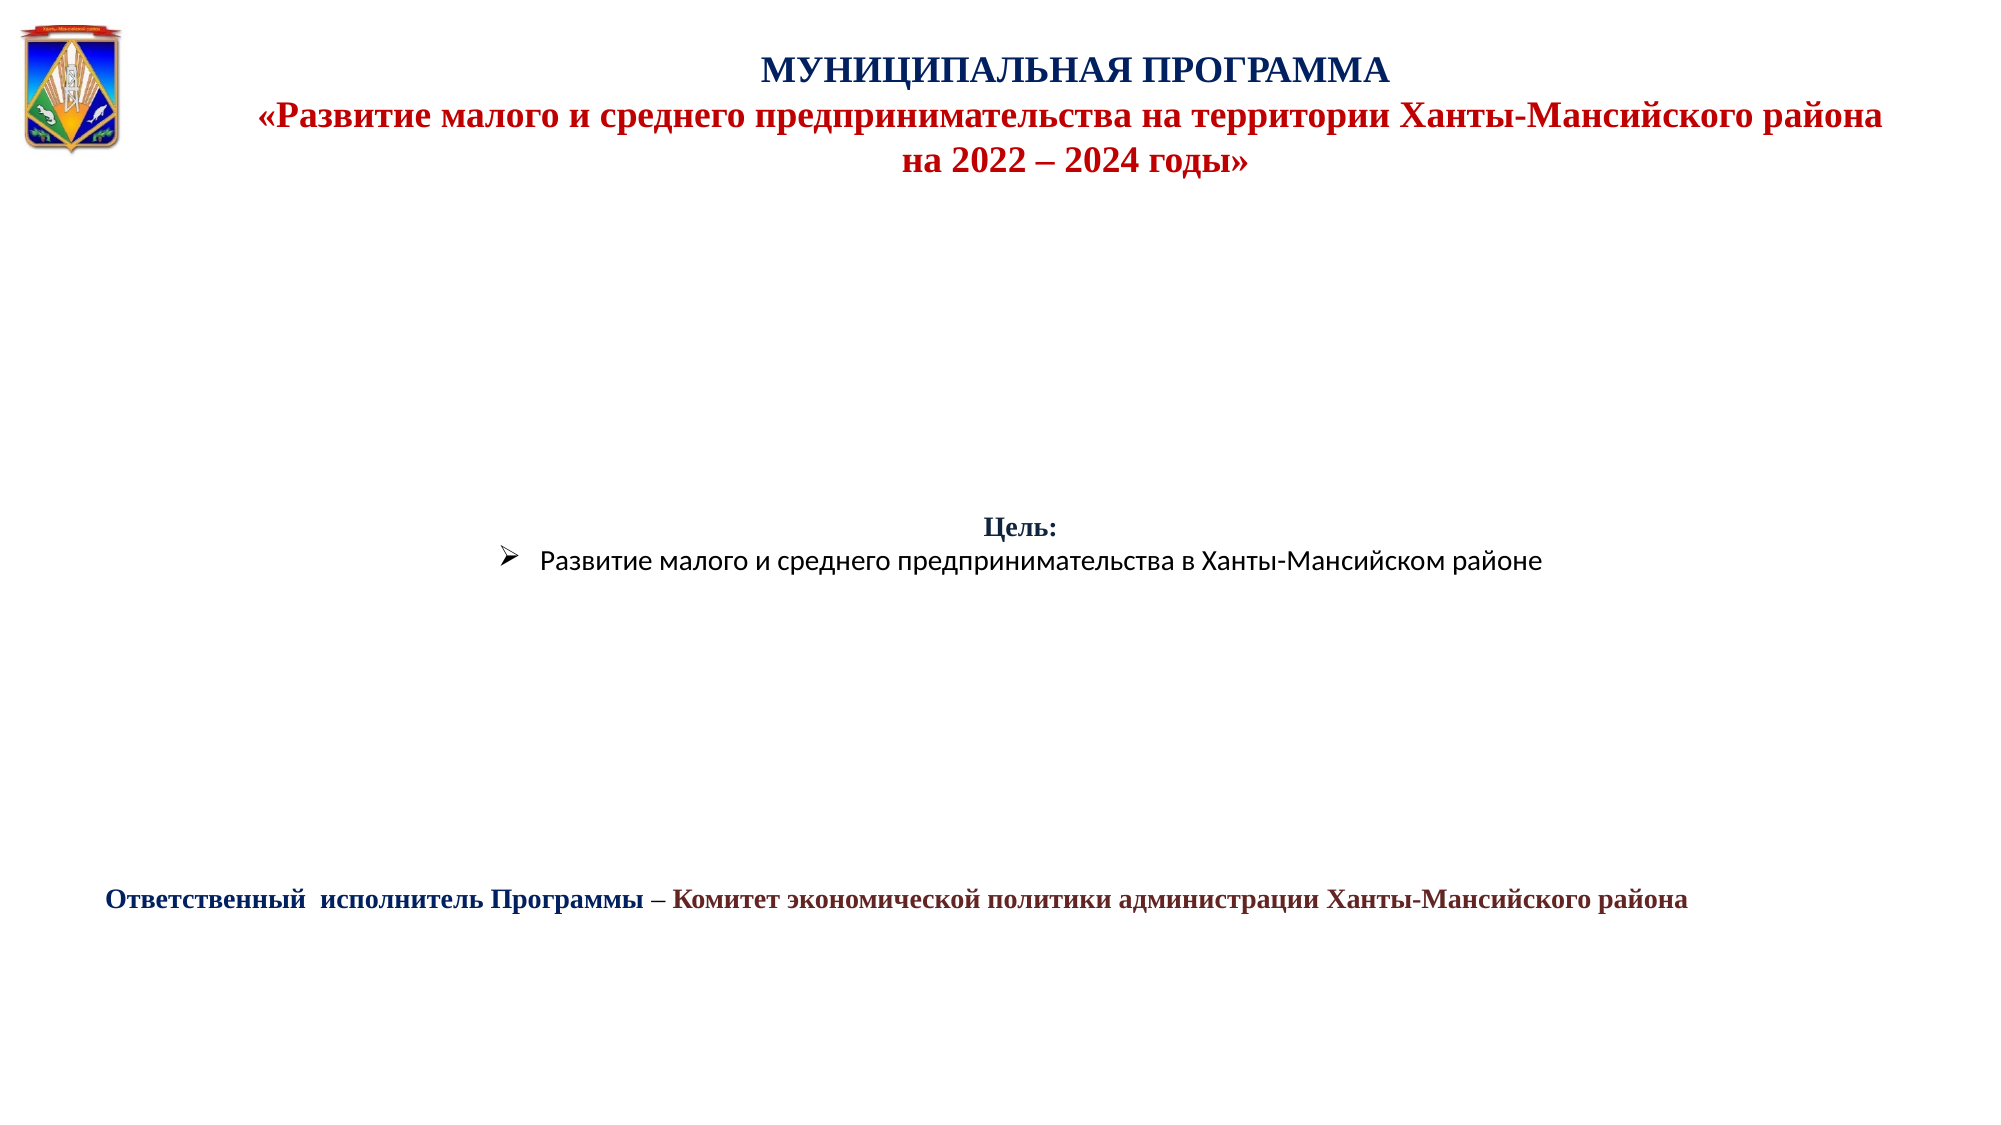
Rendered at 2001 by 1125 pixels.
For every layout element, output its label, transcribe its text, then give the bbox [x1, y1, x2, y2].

text_box Ответственный исполнитель Программы – Комитет экономической политики администрации Ханты-Мансийского района [90, 872, 1898, 922]
picture [19, 25, 126, 159]
text_box Цель: Развитие малого и среднего предпринимательства в Ханты-Мансийском районе [72, 500, 1969, 584]
text_box МУНИЦИПАЛЬНАЯ ПРОГРАММА «Развитие малого и среднего предпринимательства на территории Ханты-Мансийского района на 2022 – 2024 годы» [182, 37, 1969, 232]
